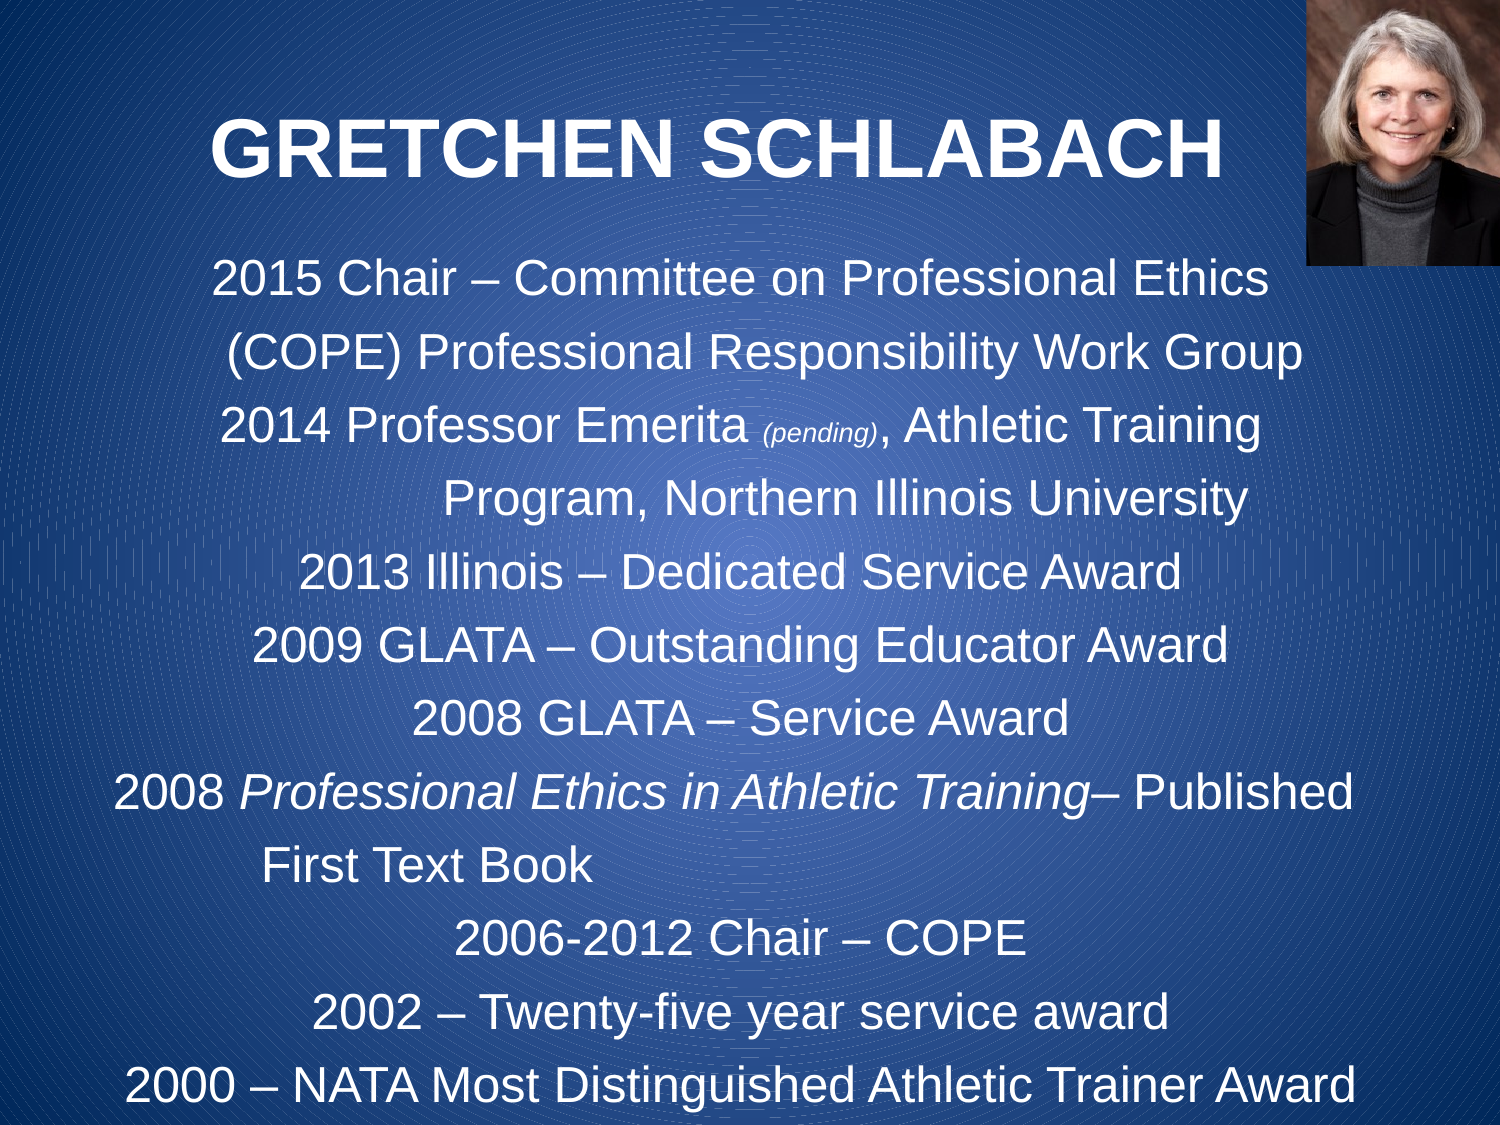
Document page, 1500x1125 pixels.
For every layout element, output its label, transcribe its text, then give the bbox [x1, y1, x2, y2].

list 2015 Chair – Committee on Professional Ethics (COPE) Professional Responsibility Work Group 2014 Professor Emerita (pending), Athletic Training Program, Northern Illinois University 2013 Illinois – Dedicated Service Award 2009 GLATA – Outstanding Educator Award 2008 GLATA – Service Award 2008 Professional Ethics in Athletic Training– Published First Text Book 2006-2012 Chair – COPE 2002 – Twenty-five year service award 2000 – NATA Most Distinguished Athletic Trainer Award [2, 237, 1479, 1125]
picture [1305, 0, 1500, 266]
title GRETCHEN SCHLABACH [42, 49, 1300, 237]
